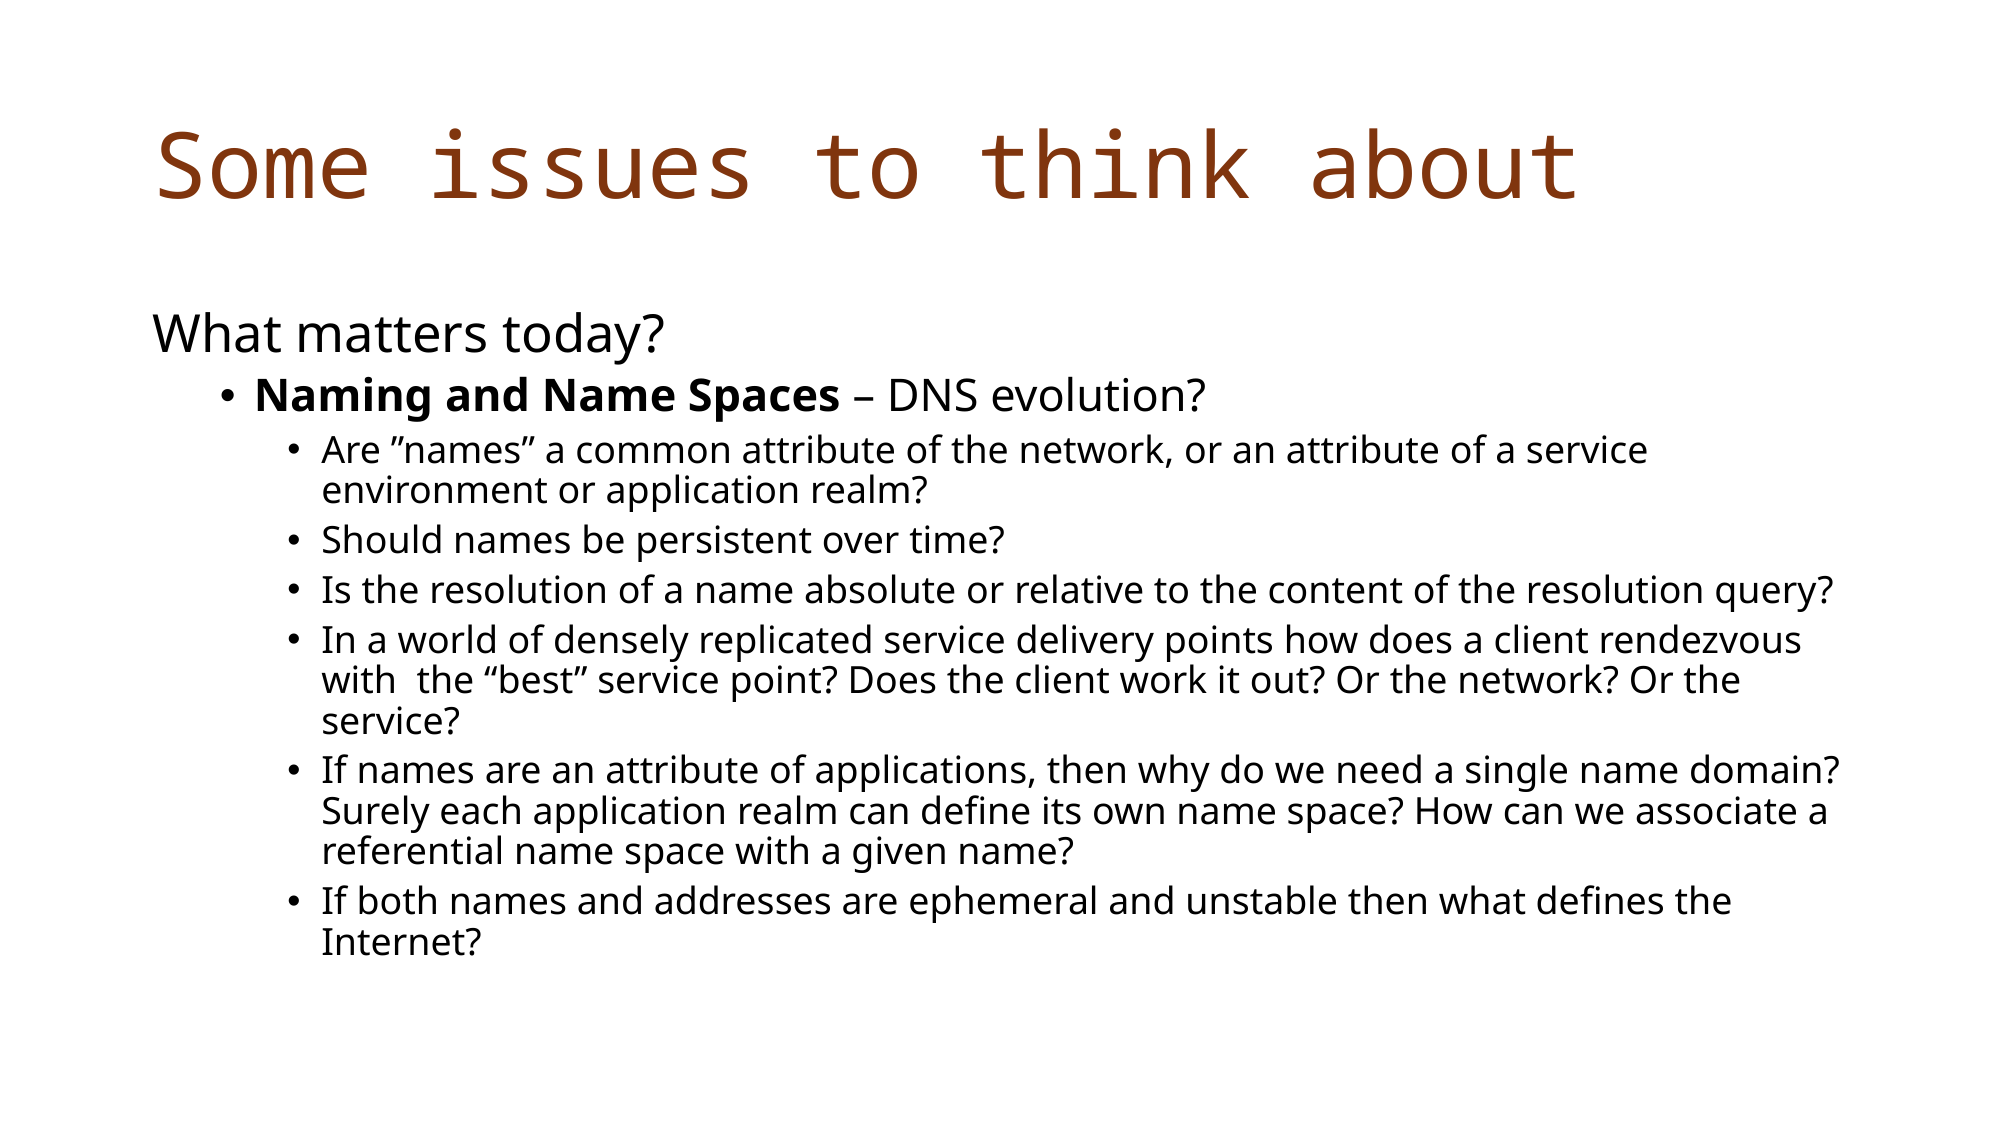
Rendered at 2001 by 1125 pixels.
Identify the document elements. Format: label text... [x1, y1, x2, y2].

title Some issues to think about [137, 59, 1863, 278]
list What matters today? Naming and Name Spaces – DNS evolution? Are ”names” a common attribute of the network, or an attribute of a service environment or application realm? Should names be persistent over time? Is the resolution of a name absolute or relative to the content of the resolution query? In a world of densely replicated service delivery points how does a client rendezvous with the “best” service point? Does the client work it out? Or the network? Or the service? If names are an attribute of applications, then why do we need a single name domain? Surely each application realm can define its own name space? How can we associate a referential name space with a given name? If both names and addresses are ephemeral and unstable then what defines the Internet? [137, 299, 1863, 1014]
